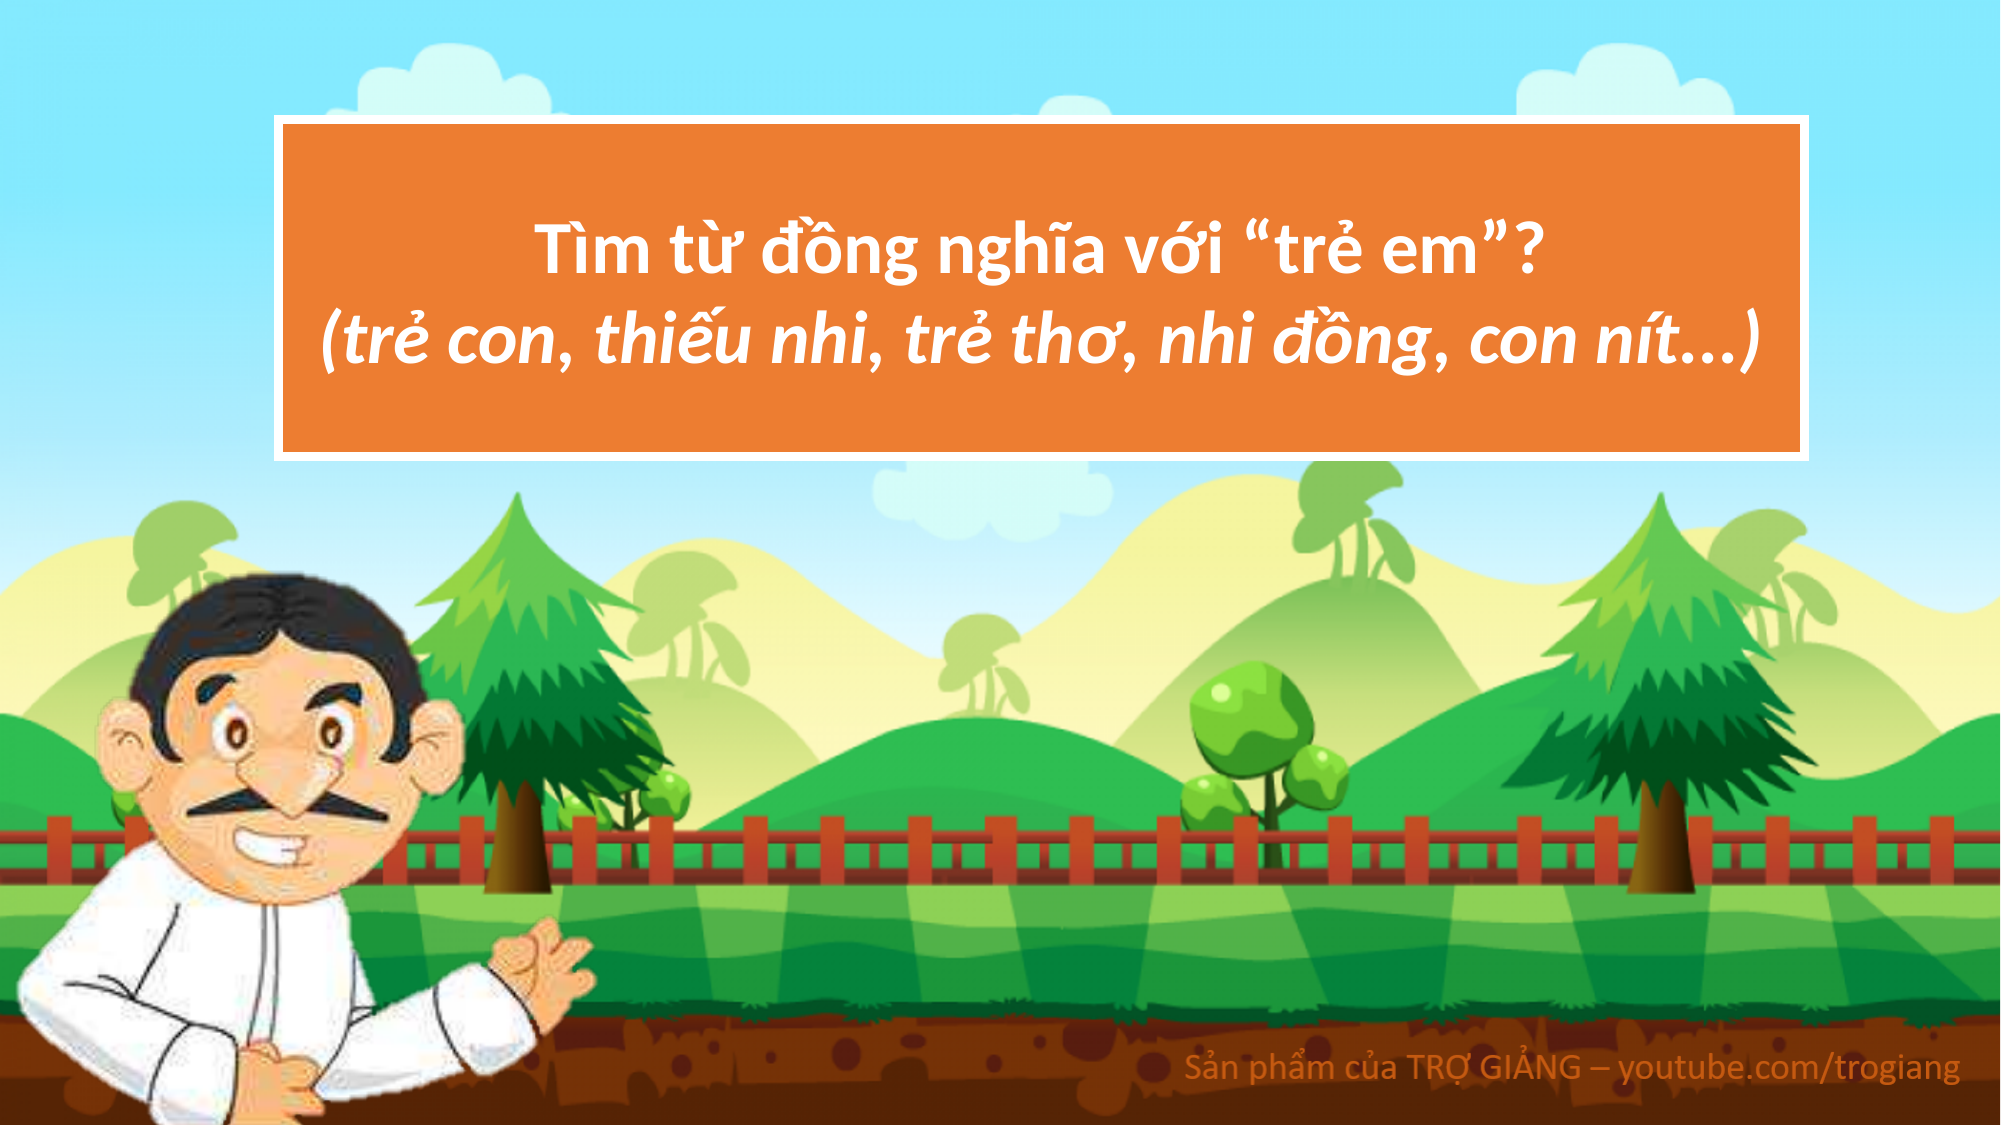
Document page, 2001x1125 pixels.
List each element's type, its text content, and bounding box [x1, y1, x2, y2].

picture [0, 0, 2001, 1125]
text_box Tìm từ đồng nghĩa với “trẻ em”? (trẻ con, thiếu nhi, trẻ thơ, nhi đồng, con nít...) [277, 118, 1806, 458]
